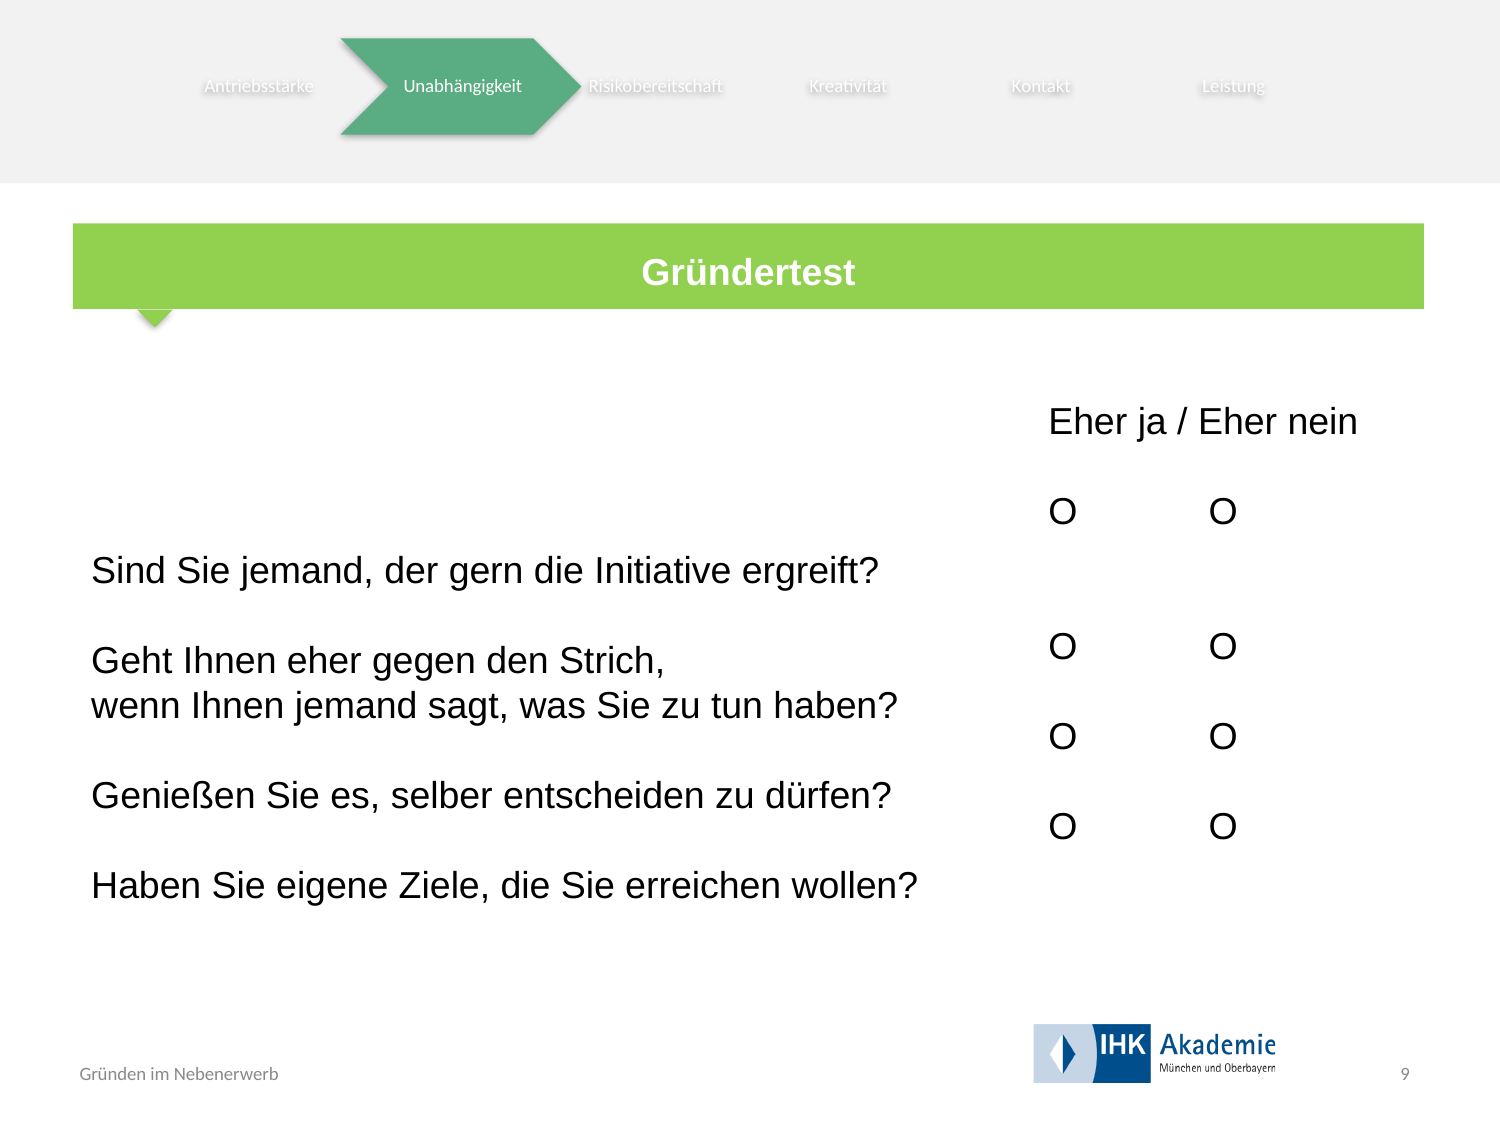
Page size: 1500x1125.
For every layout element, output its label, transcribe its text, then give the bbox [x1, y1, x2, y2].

text_box Eher ja / Eher nein O O O O O O O O [1033, 389, 1424, 855]
footer Gründen im Nebenerwerb [64, 1053, 976, 1096]
slide_number 9 [1305, 1042, 1425, 1103]
text_box Sind Sie jemand, der gern die Initiative ergreift? Geht Ihnen eher gegen den Strich, wenn Ihnen jemand sagt, was Sie zu tun haben? Genießen Sie es, selber entscheiden zu dürfen? Haben Sie eigene Ziele, die Sie erreichen wollen? [76, 309, 1063, 914]
list Gründertest [72, 223, 1424, 309]
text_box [147, 8, 1353, 165]
